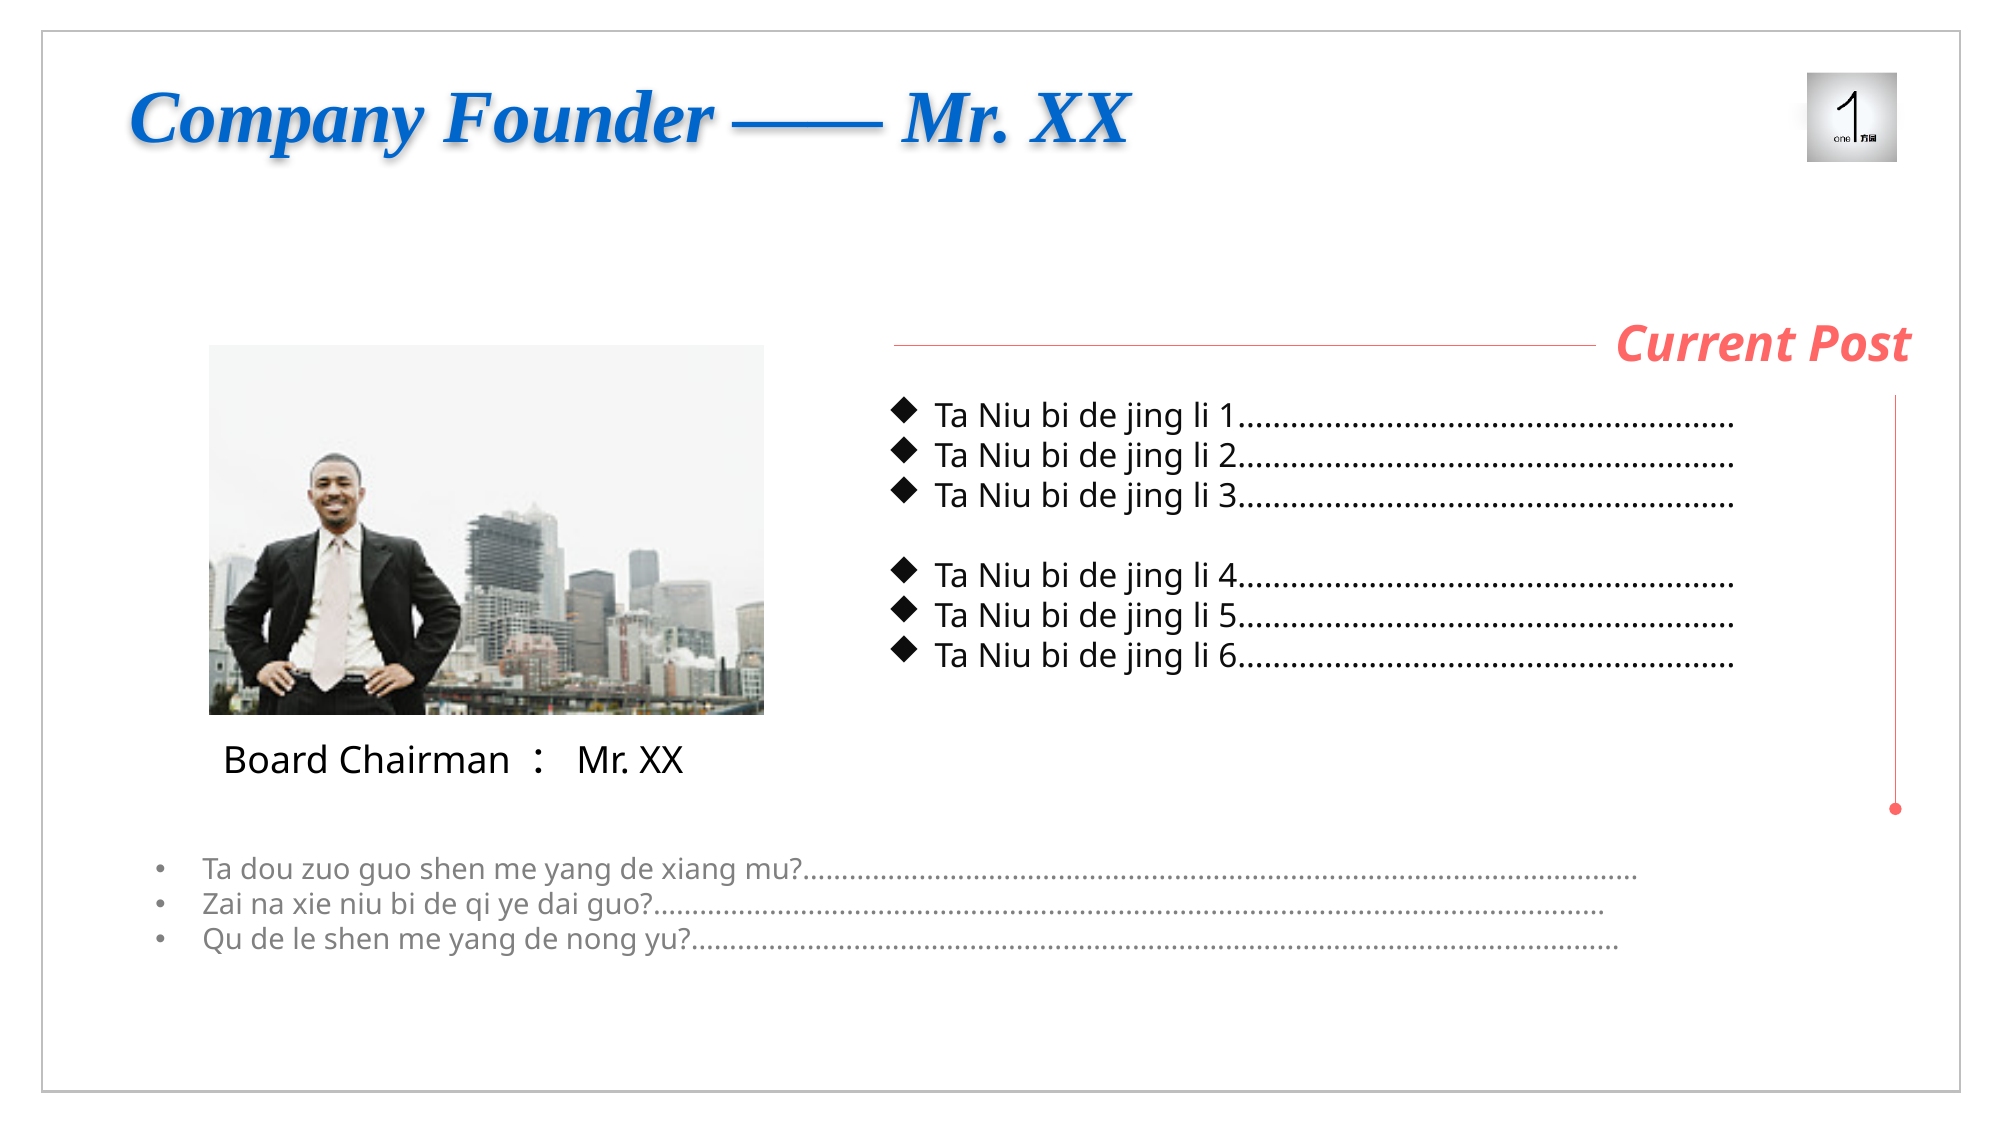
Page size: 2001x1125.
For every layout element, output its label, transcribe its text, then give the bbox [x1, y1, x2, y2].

picture [1807, 72, 1897, 162]
text_box Ta Niu bi de jing li 1………………………………………………… Ta Niu bi de jing li 2………………………………………………… Ta Niu bi de jing li 3………………………………………………… Ta Niu bi de jing li 4………………………………………………… Ta Niu bi de jing li 5………………………………………………… Ta Niu bi de jing li 6………………………………………………… [872, 387, 1894, 682]
text_box Ta dou zuo guo shen me yang de xiang mu?……………………………………………………………………………………………… Zai na xie niu bi de qi ye dai guo?…………………………………………………………………………………………………………… Qu de le shen me yang de nong yu?………………………………………………………………………………………………………… [140, 843, 1906, 963]
text_box Company Founder —— Mr. XX [114, 59, 1147, 165]
picture [209, 345, 764, 715]
text_box Current Post [1600, 304, 1928, 379]
text_box Board Chairman ：Mr. XX [208, 728, 699, 788]
